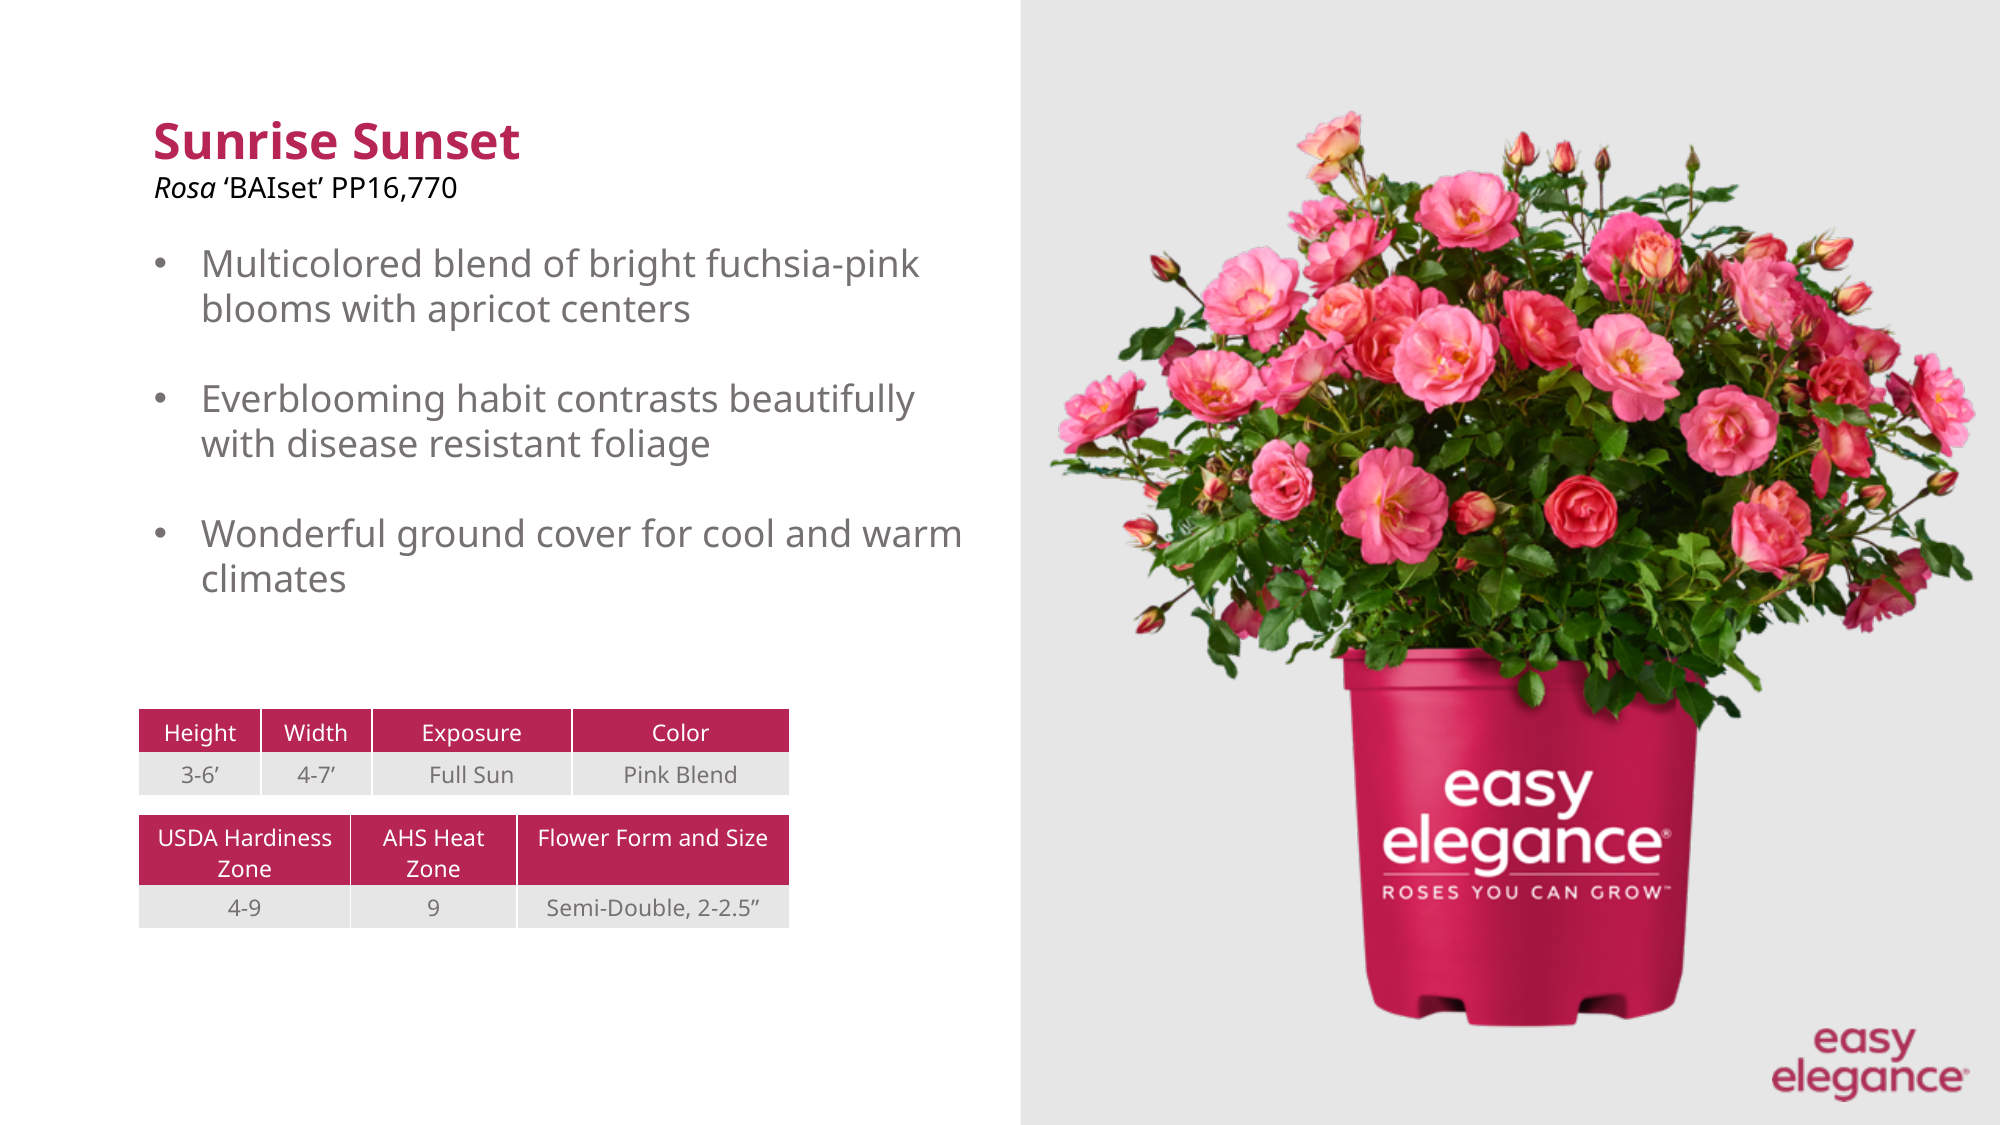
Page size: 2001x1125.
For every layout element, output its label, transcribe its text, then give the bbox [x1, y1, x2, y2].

table_header Exposure [373, 709, 571, 752]
table_header USDA Hardiness Zone [139, 815, 350, 885]
table_header Flower Form and Size [518, 815, 789, 885]
table_header Width [262, 709, 371, 752]
table_cell Full Sun [373, 752, 571, 795]
table_cell 4-7’ [262, 752, 371, 795]
table_cell 9 [351, 885, 516, 928]
table_cell Semi-Double, 2-2.5” [518, 885, 789, 928]
text_box [1020, 0, 2000, 1125]
text_box Sunrise Sunset Rosa ‘BAIset’ PP16,770 Multicolored blend of bright fuchsia-pink blooms with apricot centers Everblooming habit contrasts beautifully with disease resistant foliage Wonderful ground cover for cool and warm climates [139, 102, 980, 607]
table_header AHS Heat Zone [351, 815, 516, 885]
table_header Color [573, 709, 789, 752]
table_cell 4-9 [139, 885, 350, 928]
table_cell Pink Blend [573, 752, 789, 795]
table_cell 3-6’ [139, 752, 260, 795]
picture [1037, 102, 2000, 1103]
table_header Height [139, 709, 260, 752]
